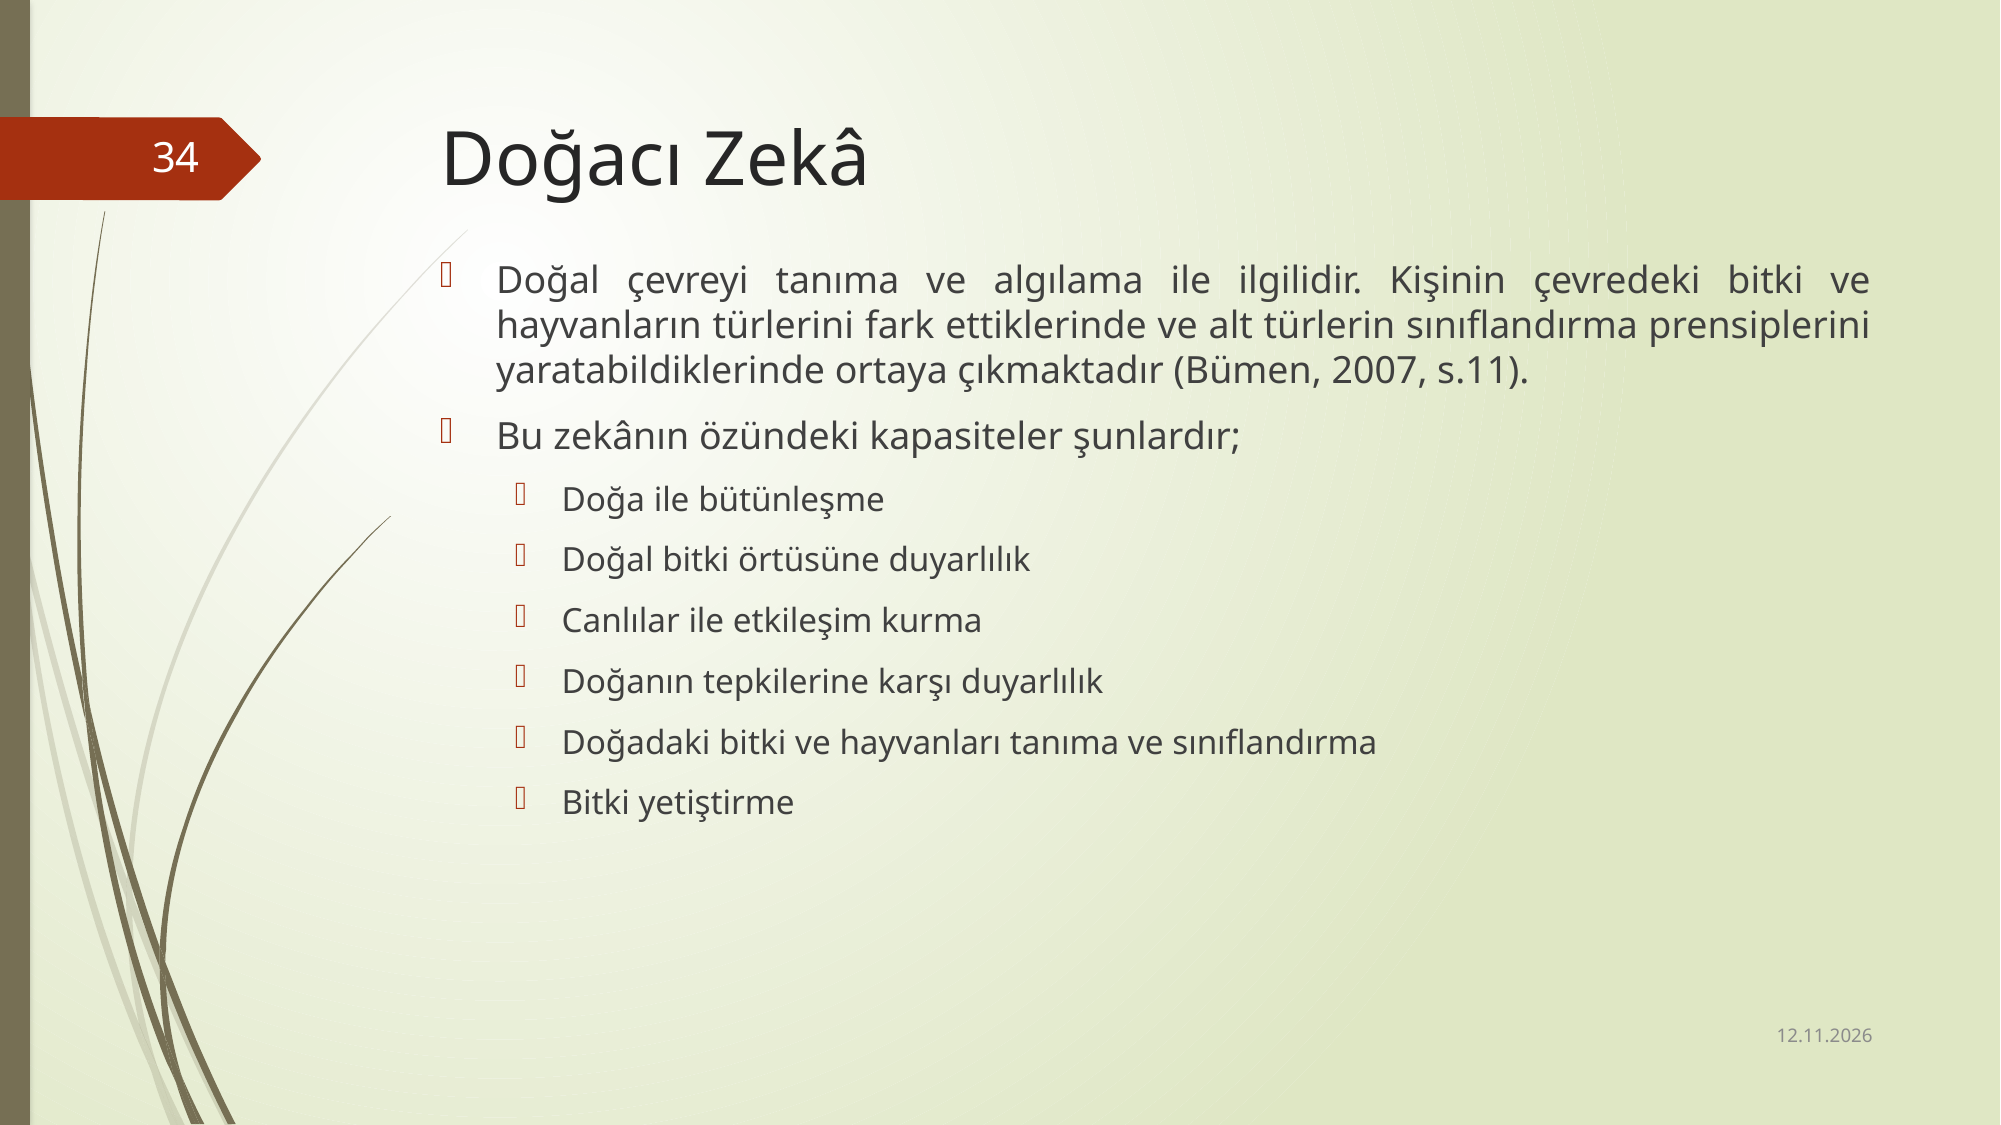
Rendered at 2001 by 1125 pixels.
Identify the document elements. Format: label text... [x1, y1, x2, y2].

slide_number 34 [87, 129, 216, 190]
title Doğacı Zekâ [425, 102, 1888, 221]
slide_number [1699, 1005, 1888, 1067]
list Doğal çevreyi tanıma ve algılama ile ilgilidir. Kişinin çevredeki bitki ve hayvanların türlerini fark ettiklerinde ve alt türlerin sınıflandırma prensiplerini yaratabildiklerinde ortaya çıkmaktadır (Bümen, 2007, s.11). Bu zekânın özündeki kapasiteler şunlardır; Doğa ile bütünleşme Doğal bitki örtüsüne duyarlılık Canlılar ile etkileşim kurma Doğanın tepkilerine karşı duyarlılık Doğadaki bitki ve hayvanları tanıma ve sınıflandırma Bitki yetiştirme [424, 248, 1888, 1039]
